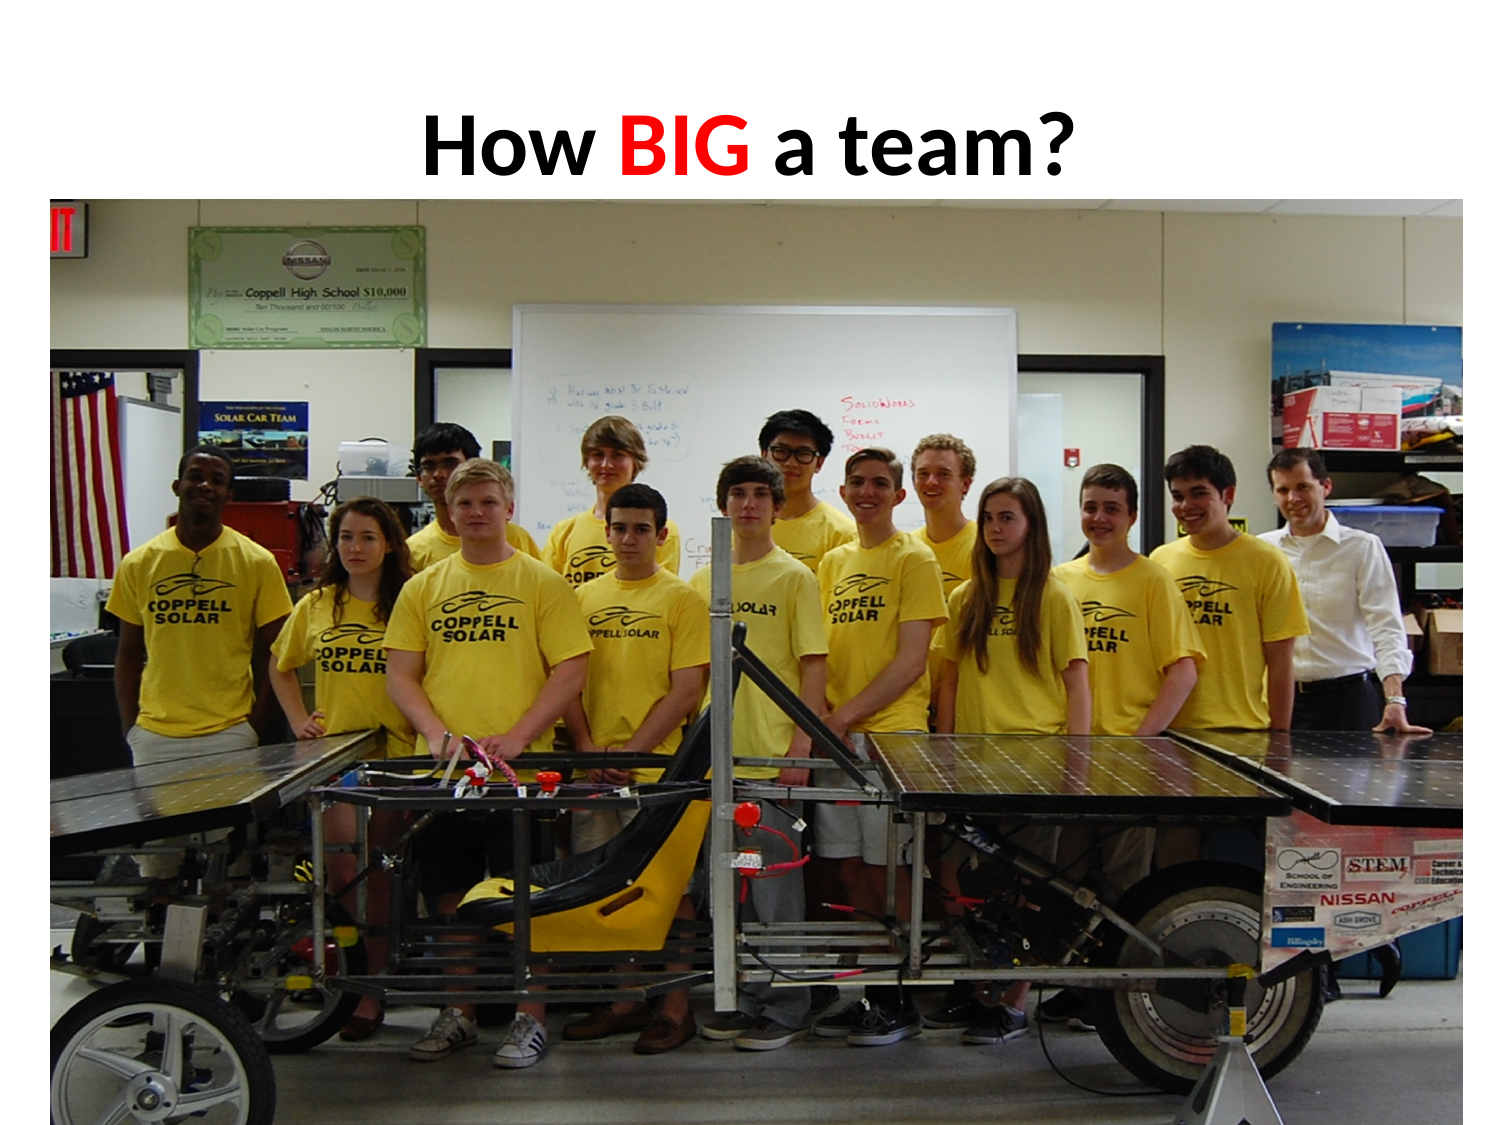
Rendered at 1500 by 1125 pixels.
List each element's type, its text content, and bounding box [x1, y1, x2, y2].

title How BIG a team? [74, 44, 1426, 198]
picture [49, 199, 1463, 1125]
